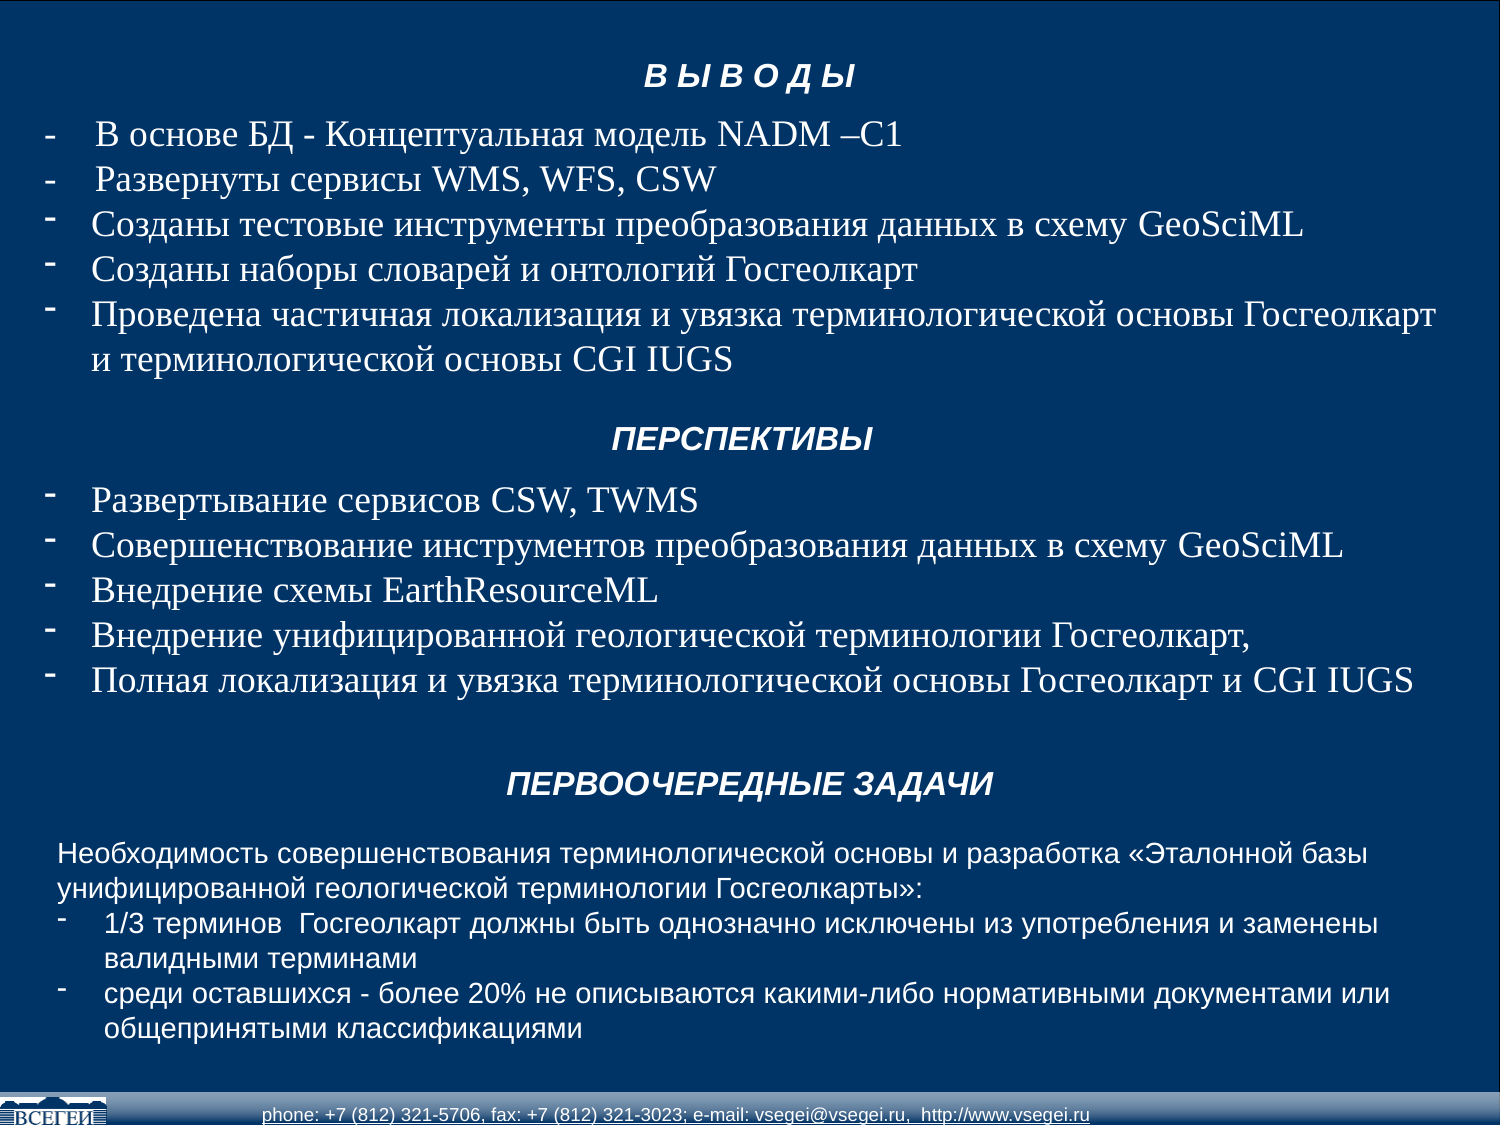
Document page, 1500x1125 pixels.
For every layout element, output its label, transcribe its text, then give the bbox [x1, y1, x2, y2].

text_box ПЕРВООЧЕРЕДНЫЕ ЗАДАЧИ [476, 762, 1024, 803]
text_box Необходимость совершенствования терминологической основы и разработка «Эталонной базы унифицированной геологической терминологии Госгеолкарты»: 1/3 терминов Госгеолкарт должны быть однозначно исключены из употребления и заменены валидными терминами среди оставшихся - более 20% не описываются какими-либо нормативными документами или общепринятыми классификациями [57, 834, 1422, 1044]
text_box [0, 1092, 1500, 1125]
text_box Развертывание сервисов CSW, TWMS Совершенствование инструментов преобразования данных в схему GeoSciML Внедрение схемы EarthResourceML Внедрение унифицированной геологической терминологии Госгеолкарт, Полная локализация и увязка терминологической основы Госгеолкарт и CGI IUGS [29, 467, 1471, 728]
text_box ПЕРСПЕКТИВЫ [468, 417, 1016, 458]
text_box [0, 0, 1500, 1092]
text_box В Ы В О Д Ы [475, 54, 1023, 95]
text_box - В основе БД - Концептуальная модель NADM –C1 - Развернуты сервисы WMS, WFS, CSW Созданы тестовые инструменты преобразования данных в схему GeoSciML Созданы наборы словарей и онтологий Госгеолкарт Проведена частичная локализация и увязка терминологической основы Госгеолкарт и терминологической основы CGI IUGS [29, 101, 1471, 398]
